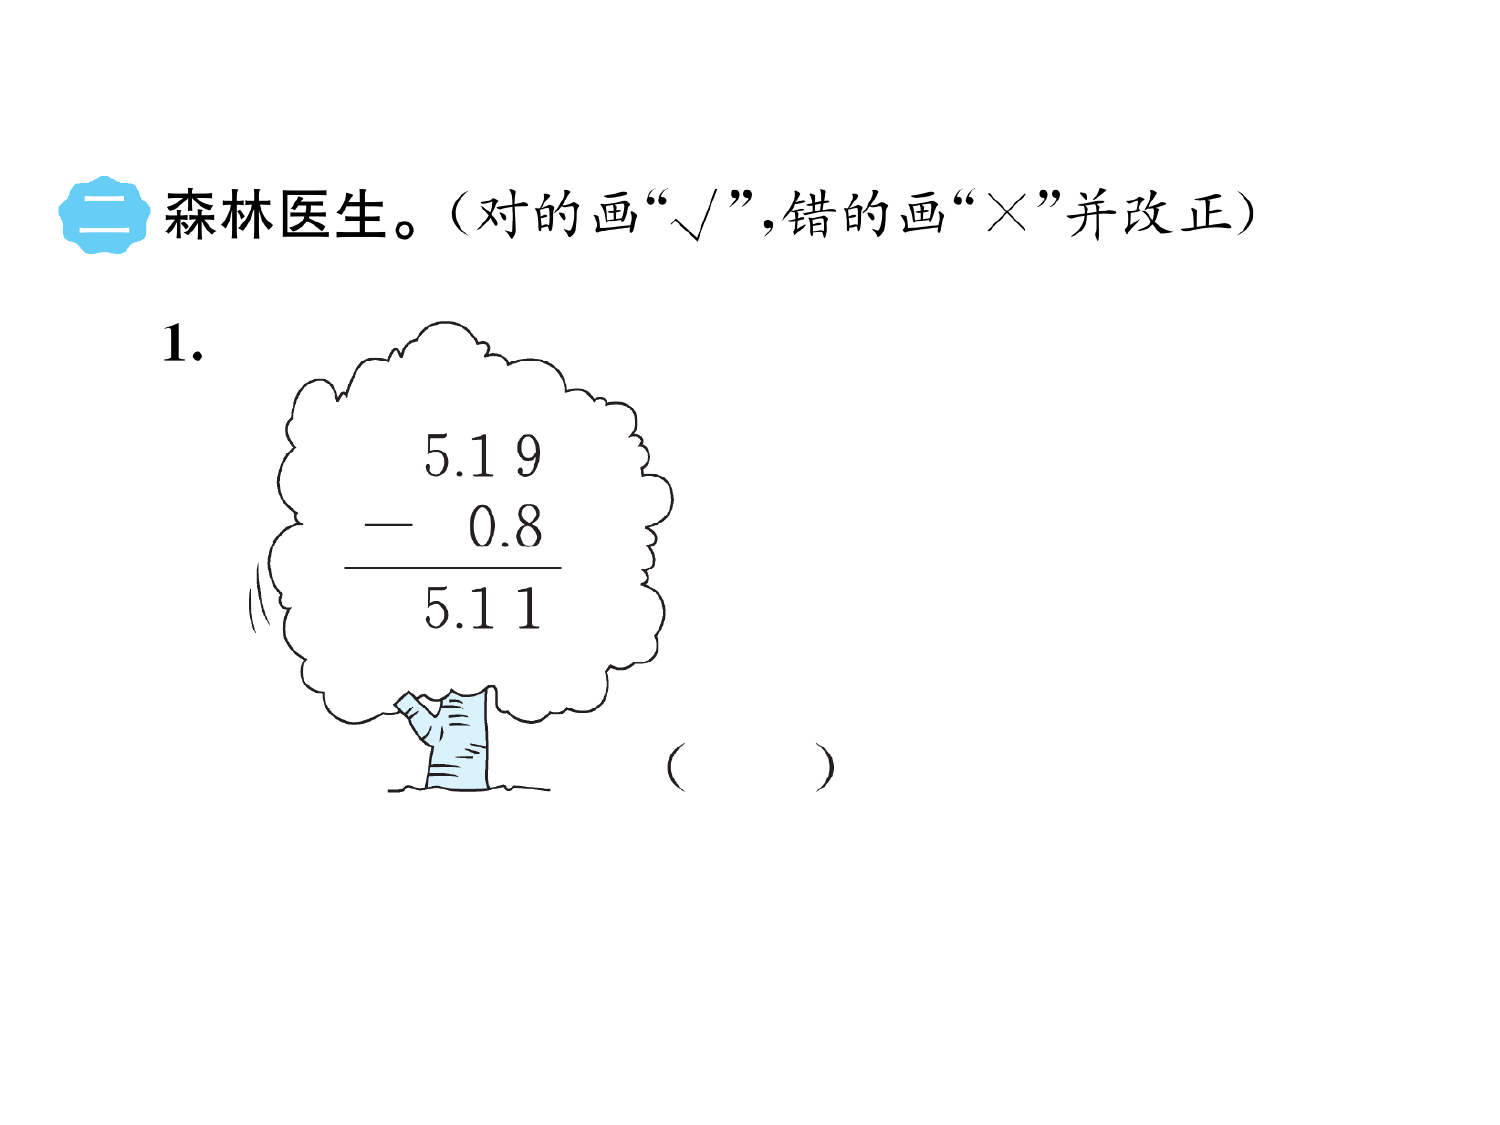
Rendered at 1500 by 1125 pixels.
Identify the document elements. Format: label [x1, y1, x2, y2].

picture [53, 149, 1306, 841]
